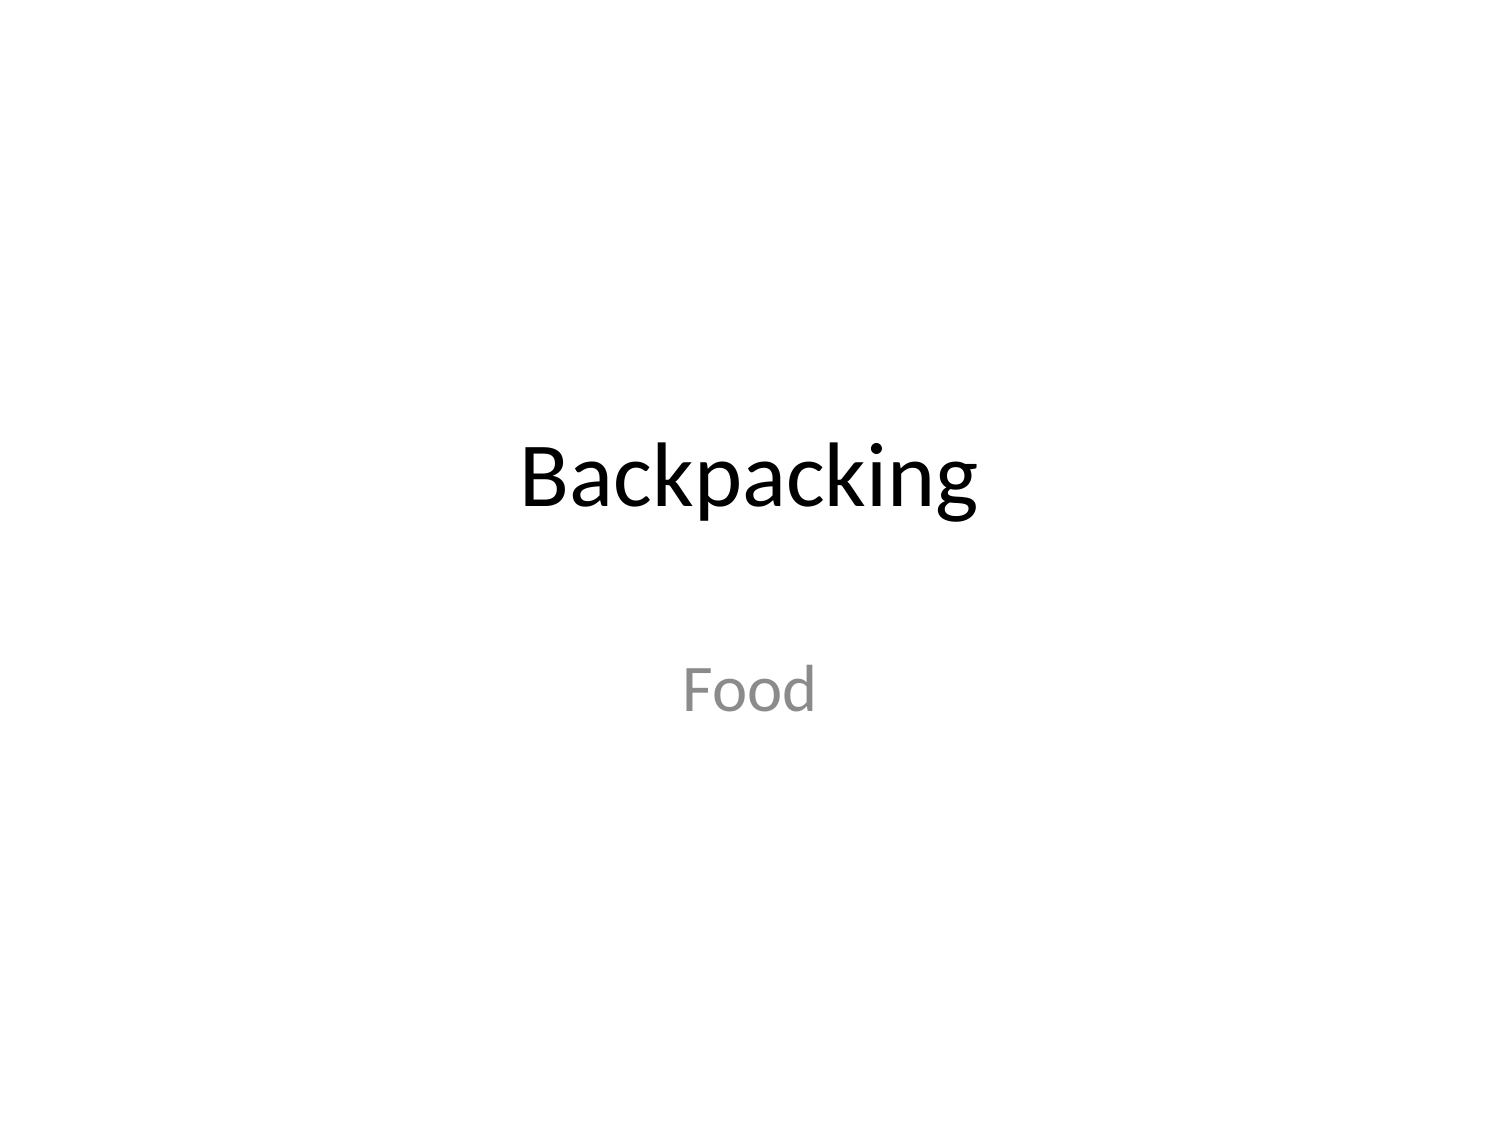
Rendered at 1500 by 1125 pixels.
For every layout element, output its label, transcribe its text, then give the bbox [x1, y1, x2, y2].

subtitle Food [225, 637, 1275, 925]
title Backpacking [112, 349, 1388, 591]
